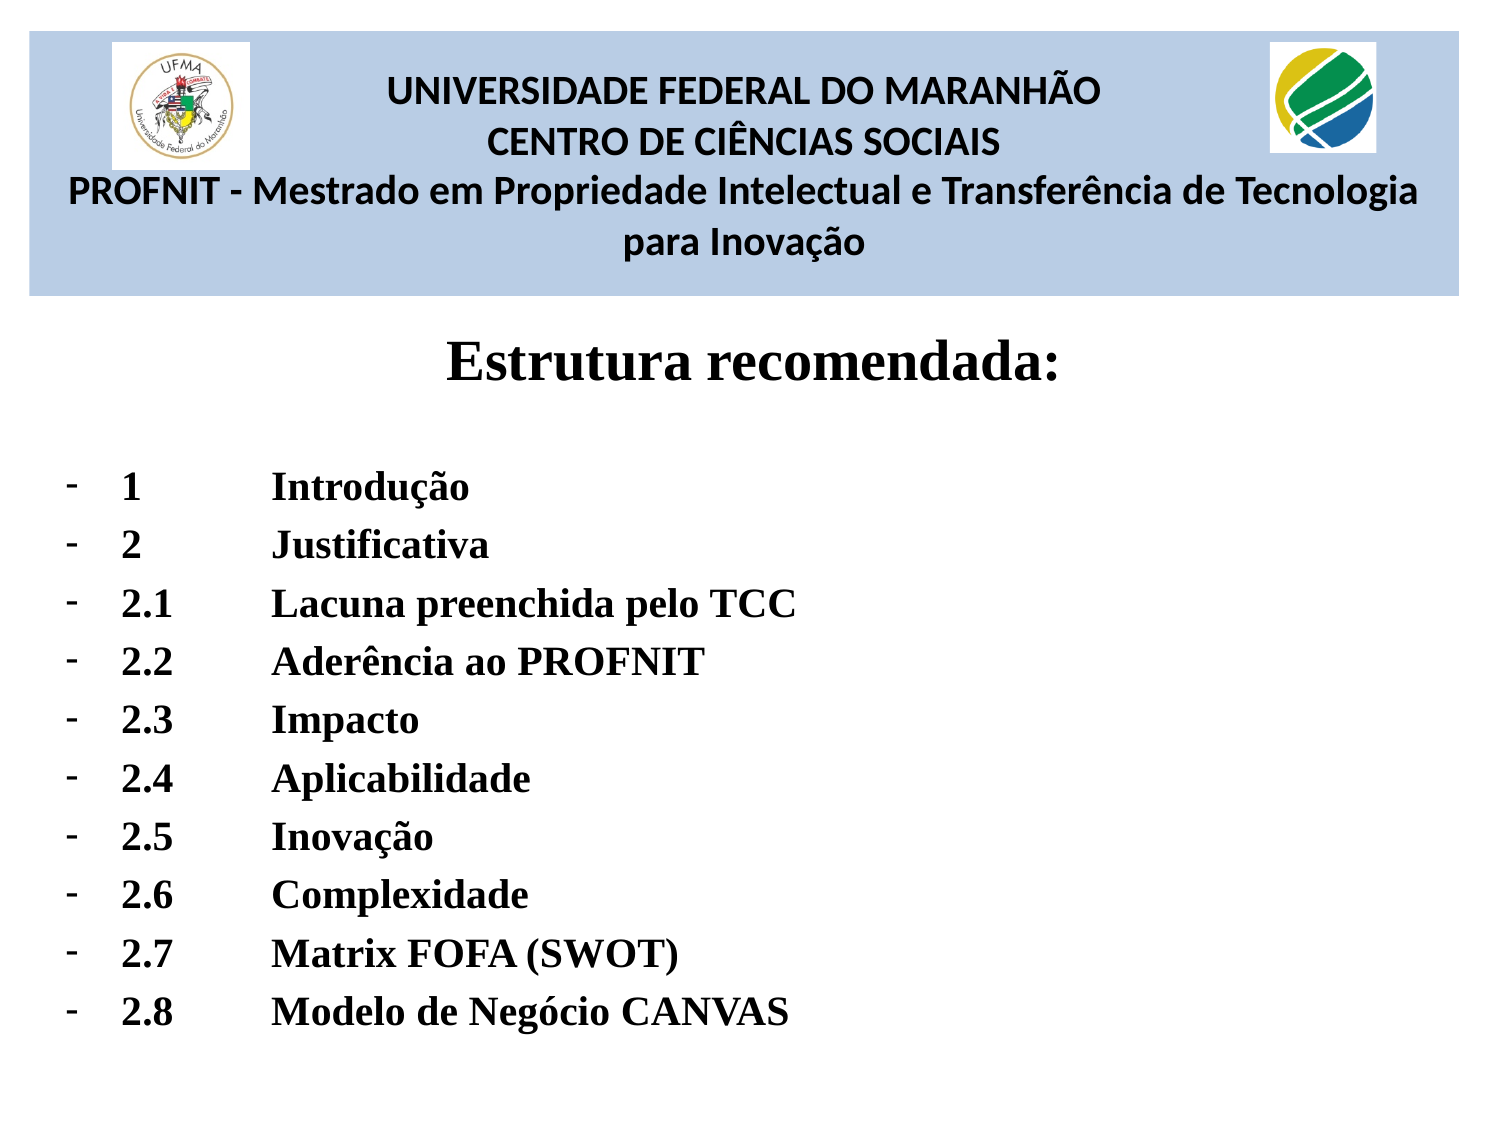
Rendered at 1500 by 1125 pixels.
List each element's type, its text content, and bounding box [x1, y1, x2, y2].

picture [1269, 42, 1377, 153]
title UNIVERSIDADE FEDERAL DO MARANHÃO CENTRO DE CIÊNCIAS SOCIAIS PROFNIT - Mestrado em Propriedade Intelectual e Transferência de Tecnologia para Inovação [29, 31, 1459, 296]
picture [111, 42, 251, 171]
subtitle Estrutura recomendada: 1 Introdução 2 Justificativa 2.1 Lacuna preenchida pelo TCC 2.2 Aderência ao PROFNIT 2.3 Impacto 2.4 Aplicabilidade 2.5 Inovação 2.6 Complexidade 2.7 Matrix FOFA (SWOT) 2.8 Modelo de Negócio CANVAS [50, 314, 1459, 1125]
